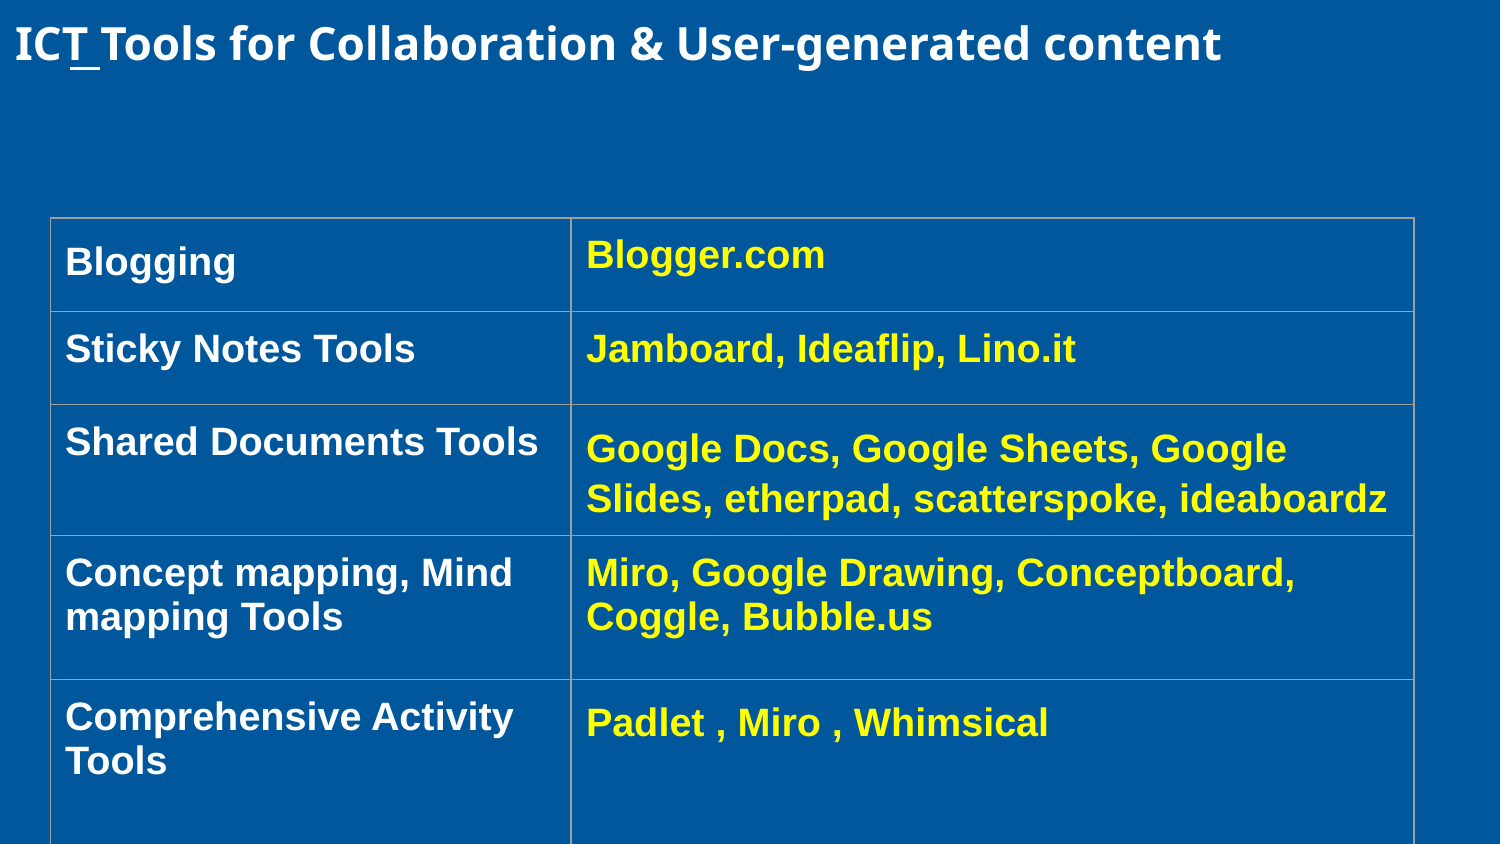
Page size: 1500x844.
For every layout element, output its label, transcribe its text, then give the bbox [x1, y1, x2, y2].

table_cell Shared Documents Tools [51, 405, 570, 535]
table_cell Jamboard, Ideaflip, Lino.it [572, 312, 1413, 404]
table_cell Sticky Notes Tools [51, 312, 570, 404]
title [50, 156, 1461, 717]
text_box ICT Tools for Collaboration & User-generated content [0, 0, 1411, 85]
table_header Blogging [51, 219, 570, 311]
table_cell Google Docs, Google Sheets, Google Slides, etherpad, scatterspoke, ideaboardz [572, 405, 1413, 535]
table_cell Miro, Google Drawing, Conceptboard, Coggle, Bubble.us [572, 536, 1413, 679]
table_cell Concept mapping, Mind mapping Tools [51, 536, 570, 679]
table_cell Padlet , Miro , Whimsical [572, 680, 1413, 844]
table_header Blogger.com [572, 219, 1413, 311]
table_cell Comprehensive Activity Tools [51, 680, 570, 844]
